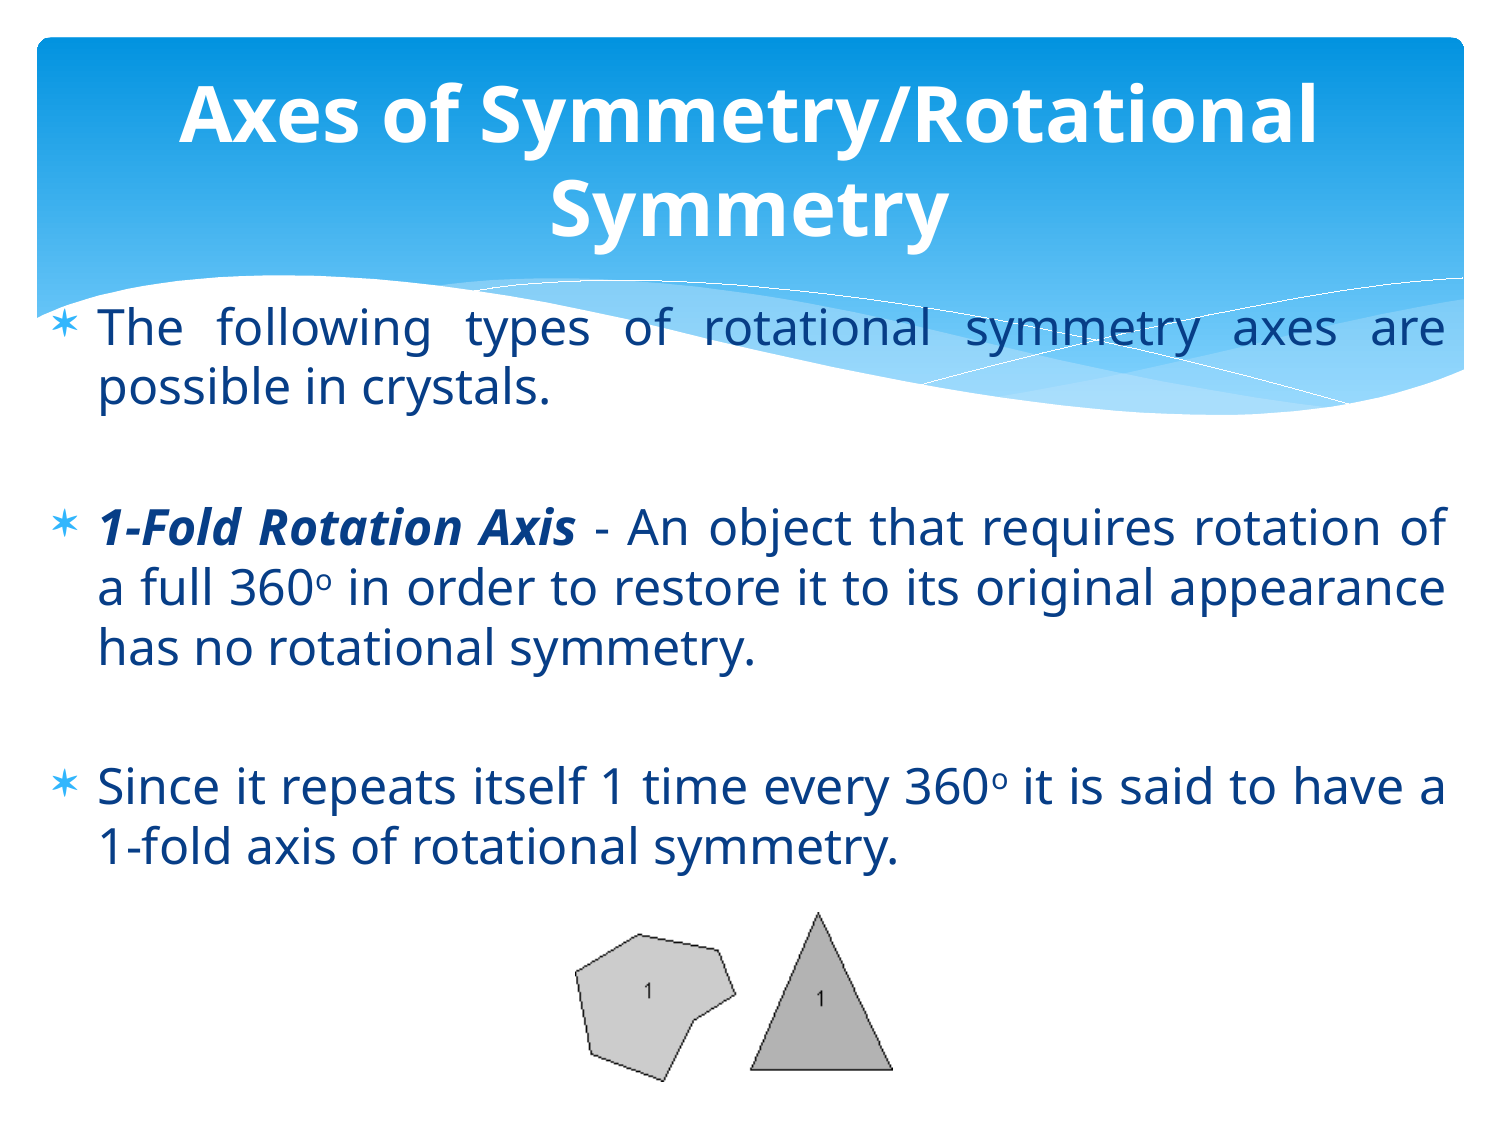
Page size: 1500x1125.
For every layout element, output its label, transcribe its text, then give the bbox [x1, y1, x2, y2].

picture [574, 912, 893, 1082]
title Axes of Symmetry/Rotational Symmetry [75, 55, 1425, 261]
list The following types of rotational symmetry axes are possible in crystals. 1-Fold Rotation Axis - An object that requires rotation of a full 360o in order to restore it to its original appearance has no rotational symmetry. Since it repeats itself 1 time every 360o it is said to have a 1-fold axis of rotational symmetry. [37, 287, 1463, 1005]
